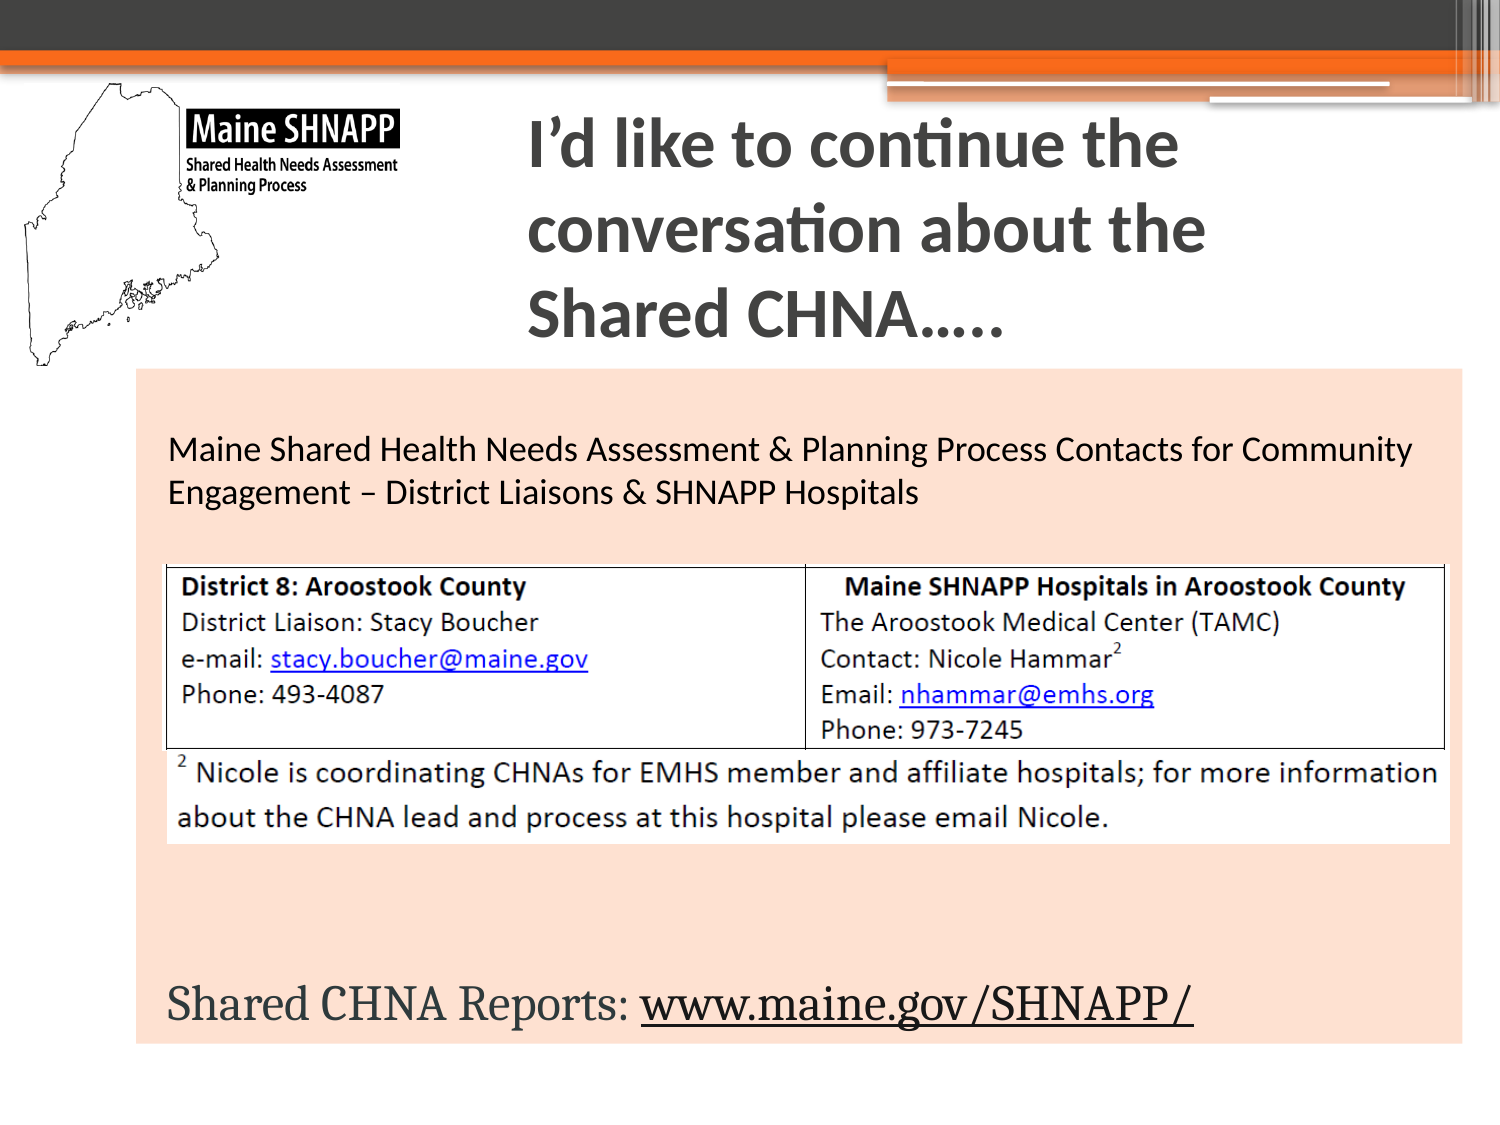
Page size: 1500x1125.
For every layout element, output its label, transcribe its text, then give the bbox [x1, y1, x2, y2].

list Maine Shared Health Needs Assessment & Planning Process Contacts for Community Engagement – District Liaisons & SHNAPP Hospitals Shared CHNA Reports: www.maine.gov/SHNAPP/ [136, 368, 1463, 1044]
picture [162, 564, 1451, 845]
picture [24, 83, 401, 366]
title I’d like to continue the conversation about the Shared CHNA….. [512, 136, 1450, 312]
